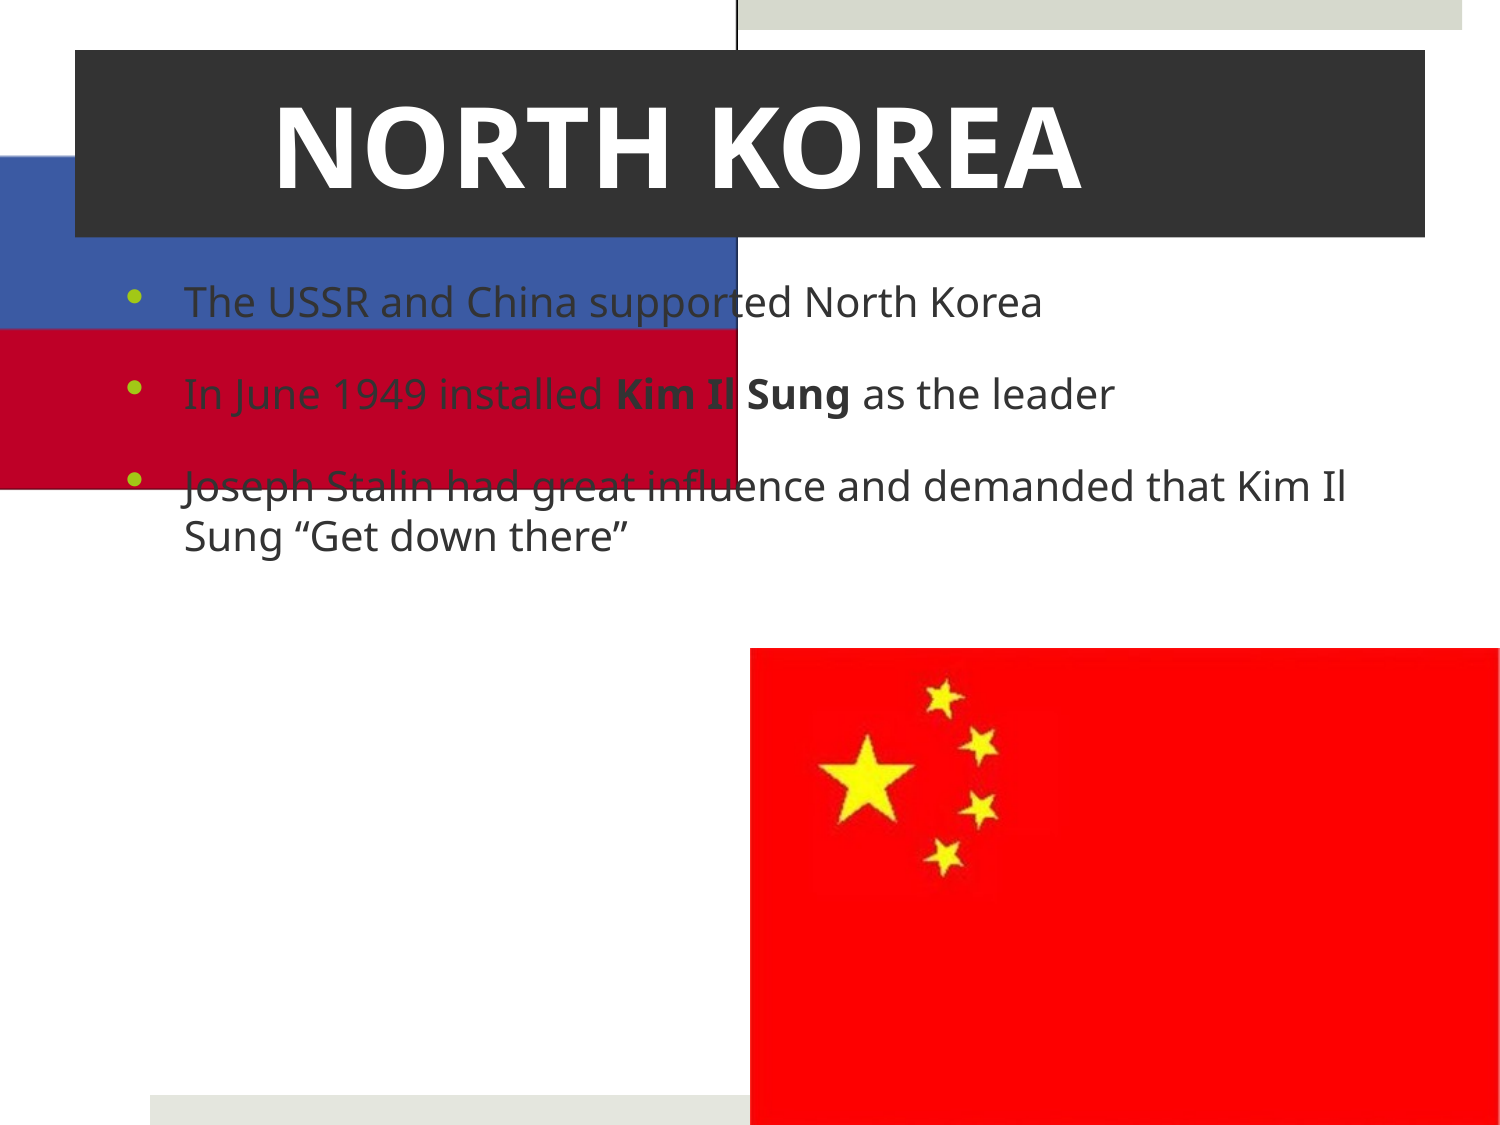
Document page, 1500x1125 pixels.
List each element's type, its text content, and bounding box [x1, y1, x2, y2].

title NORTH KOREA [738, 49, 1426, 238]
picture [749, 647, 1500, 1125]
list The USSR and China supported North Korea In June 1949 installed Kim Il Sung as the leader Joseph Stalin had great influence and demanded that Kim Il Sung “Get down there” [112, 268, 1463, 1013]
picture [0, 0, 738, 493]
